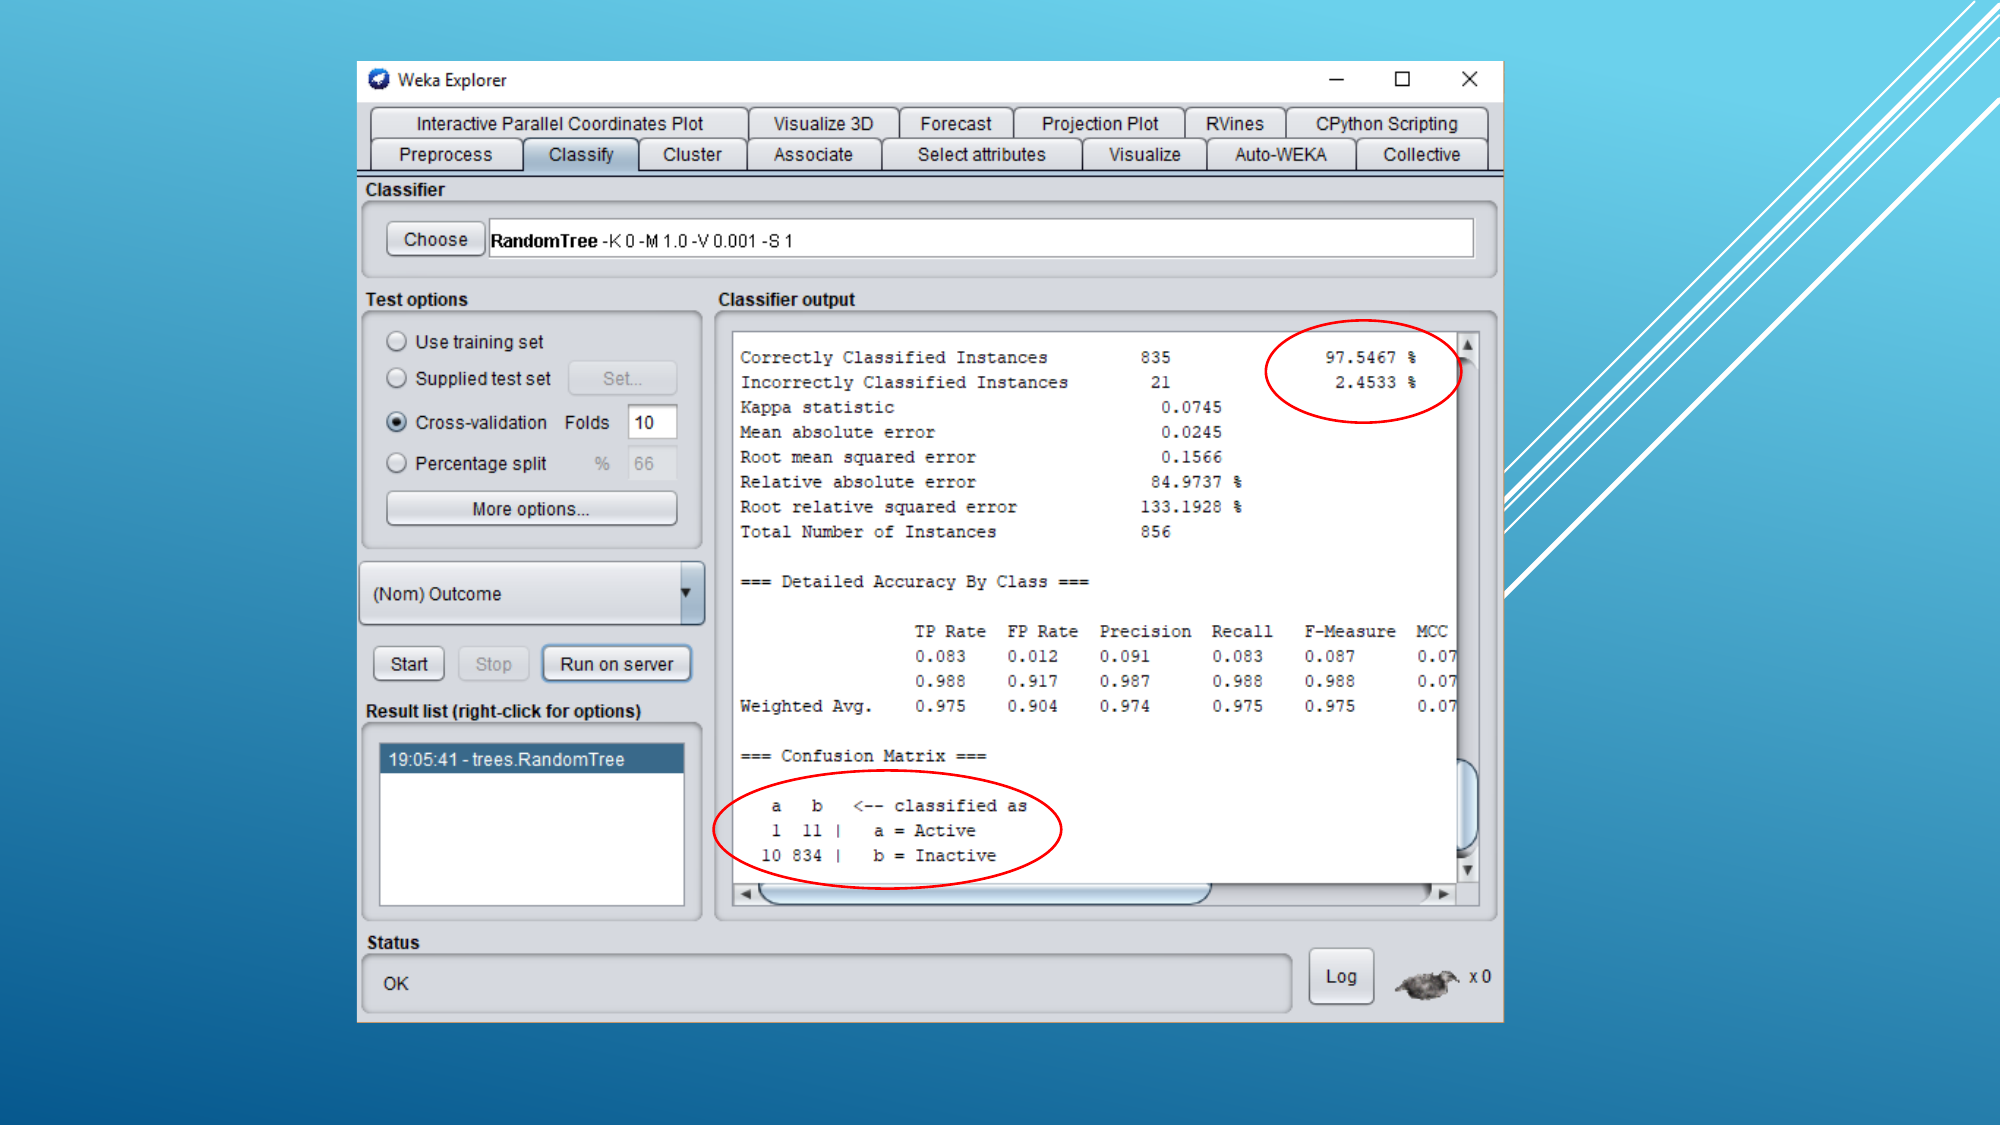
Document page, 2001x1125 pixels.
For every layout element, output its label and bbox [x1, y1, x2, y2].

picture [356, 61, 1505, 1023]
